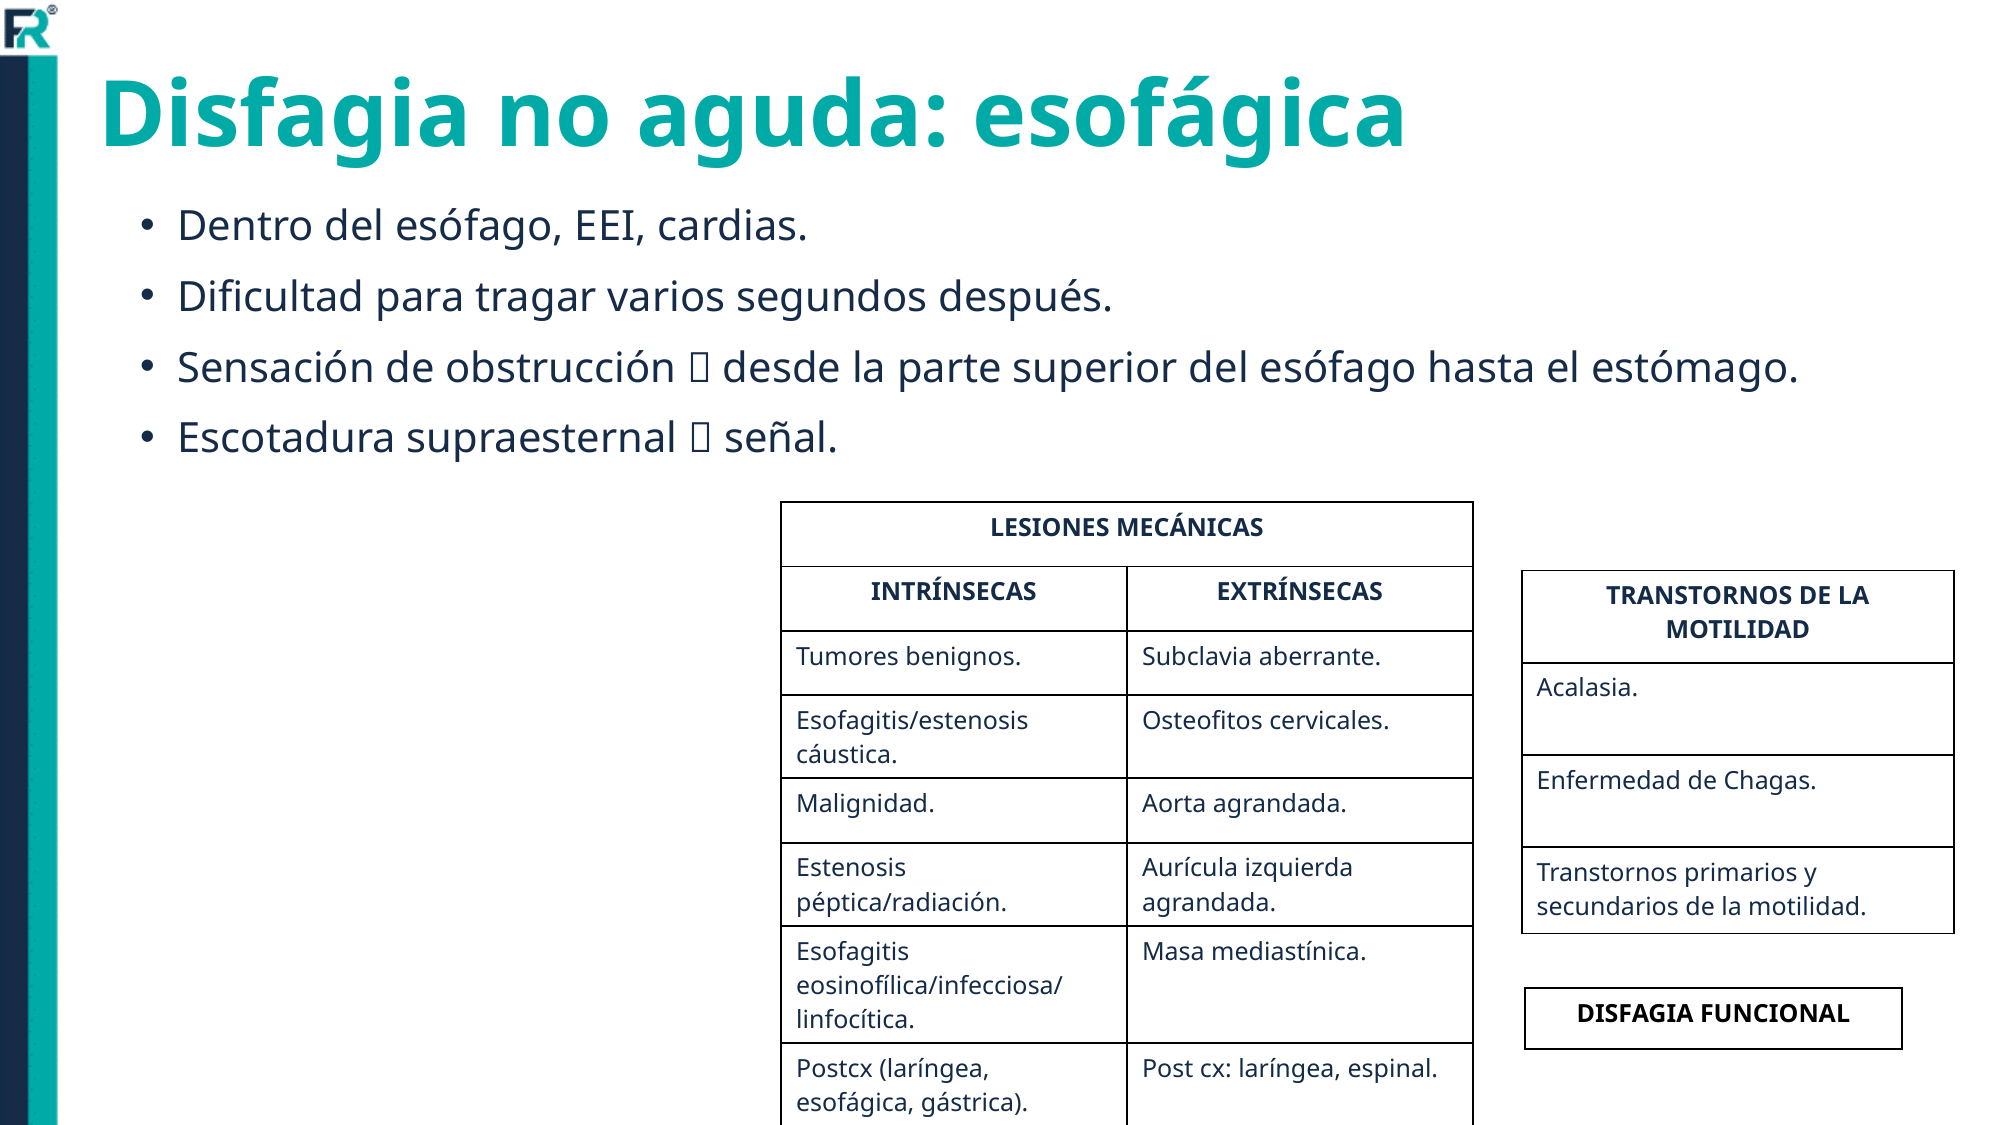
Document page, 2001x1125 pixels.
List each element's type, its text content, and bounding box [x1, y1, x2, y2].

title Disfagia no aguda: esofágica [83, 8, 1809, 226]
picture [0, 0, 2001, 1125]
table_cell Enfermedad de Chagas. [1523, 756, 1953, 846]
table_cell Tumores benignos. [782, 632, 1126, 694]
table_cell Osteofitos cervicales. [1128, 696, 1472, 777]
table_cell Estenosis péptica/radiación. [782, 844, 1126, 925]
table_cell Acalasia. [1523, 664, 1953, 754]
table_cell Aurícula izquierda agrandada. [1128, 844, 1472, 925]
table_header LESIONES MECÁNICAS [782, 503, 1472, 566]
table_cell Post cx: laríngea, espinal. [1128, 1044, 1472, 1125]
table_cell EXTRÍNSECAS [1128, 567, 1472, 630]
table_cell Subclavia aberrante. [1128, 632, 1472, 694]
table_cell Malignidad. [782, 779, 1126, 842]
table_cell INTRÍNSECAS [782, 567, 1126, 630]
table_cell Esofagitis/estenosis cáustica. [782, 696, 1126, 777]
table_cell Transtornos primarios y secundarios de la motilidad. [1523, 848, 1953, 933]
table_cell Postcx (laríngea, esofágica, gástrica). [782, 1044, 1126, 1125]
table_cell Aorta agrandada. [1128, 779, 1472, 842]
table_header TRANSTORNOS DE LA MOTILIDAD [1523, 571, 1953, 662]
table_cell Esofagitis eosinofílica/infecciosa/ linfocítica. [782, 927, 1126, 1042]
table_cell Masa mediastínica. [1128, 927, 1472, 1042]
list Dentro del esófago, EEI, cardias. Dificultad para tragar varios segundos después. Sensación de obstrucción  desde la parte superior del esófago hasta el estómago. Escotadura supraesternal  señal. [125, 191, 1955, 535]
table_header DISFAGIA FUNCIONAL [1526, 989, 1901, 1048]
